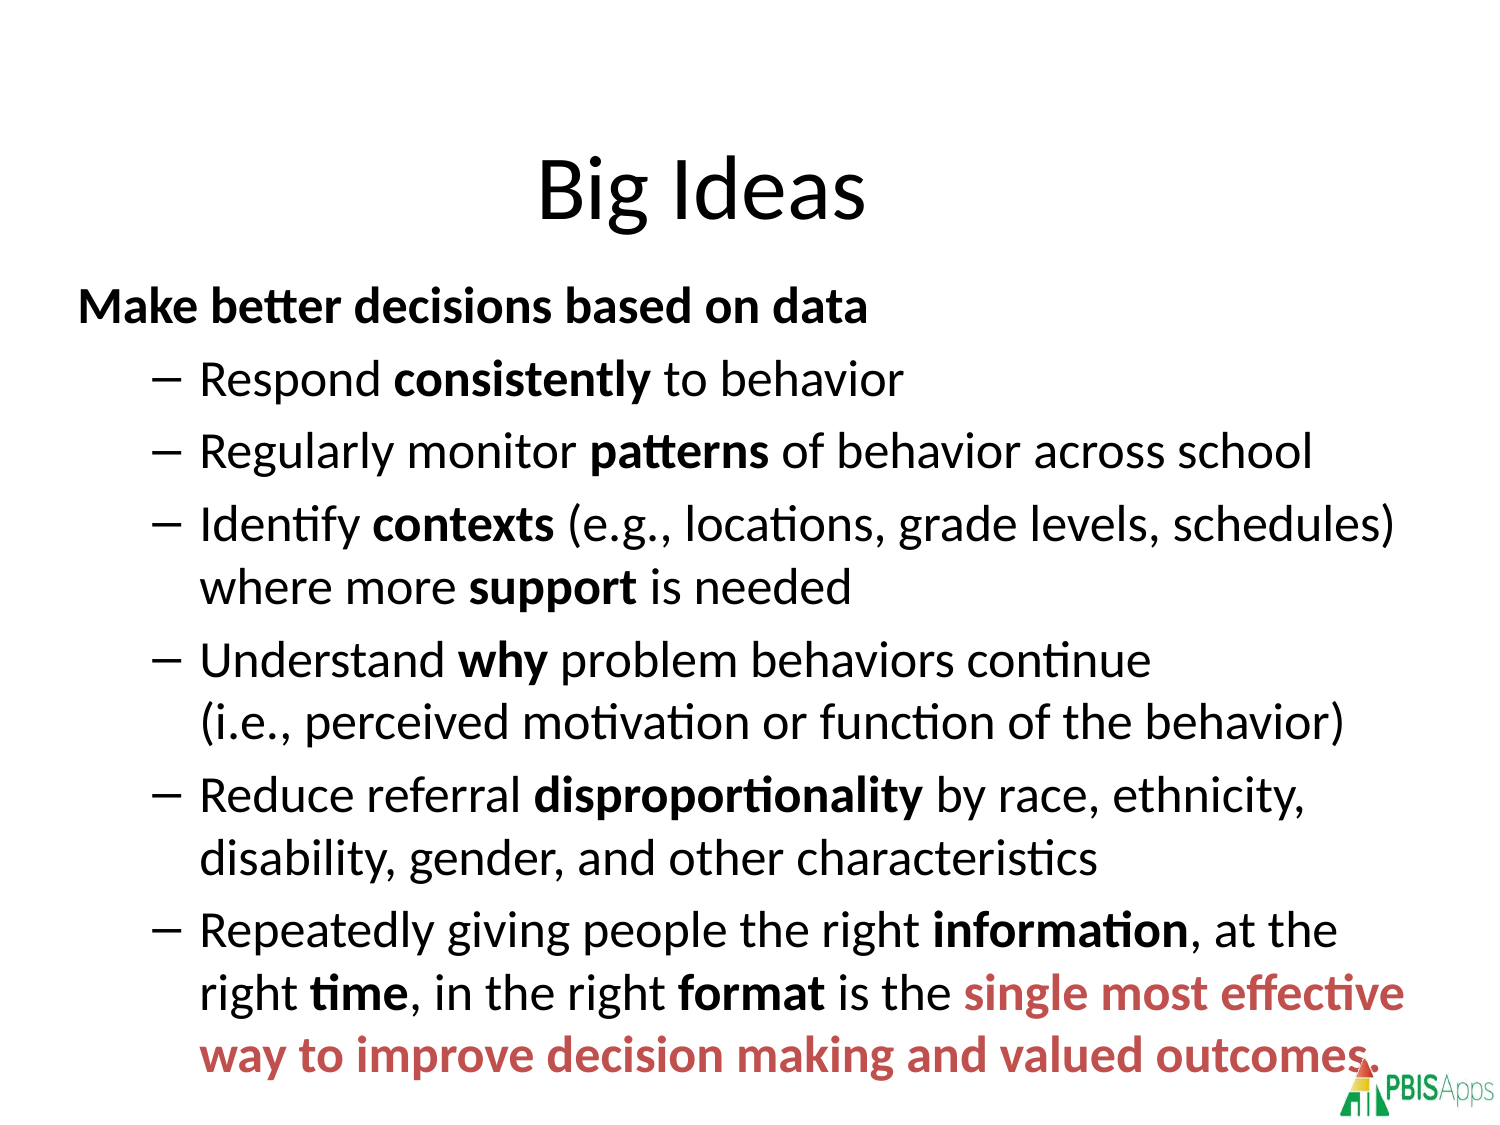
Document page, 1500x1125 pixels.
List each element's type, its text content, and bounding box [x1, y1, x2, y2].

picture [1332, 1049, 1500, 1125]
list Make better decisions based on data Respond consistently to behavior Regularly monitor patterns of behavior across school Identify contexts (e.g., locations, grade levels, schedules) where more support is needed Understand why problem behaviors continue (i.e., perceived motivation or function of the behavior) Reduce referral disproportionality by race, ethnicity, disability, gender, and other characteristics Repeatedly giving people the right information, at the right time, in the right format is the single most effective way to improve decision making and valued outcomes. [62, 263, 1450, 1039]
title Big Ideas [0, 89, 1463, 278]
